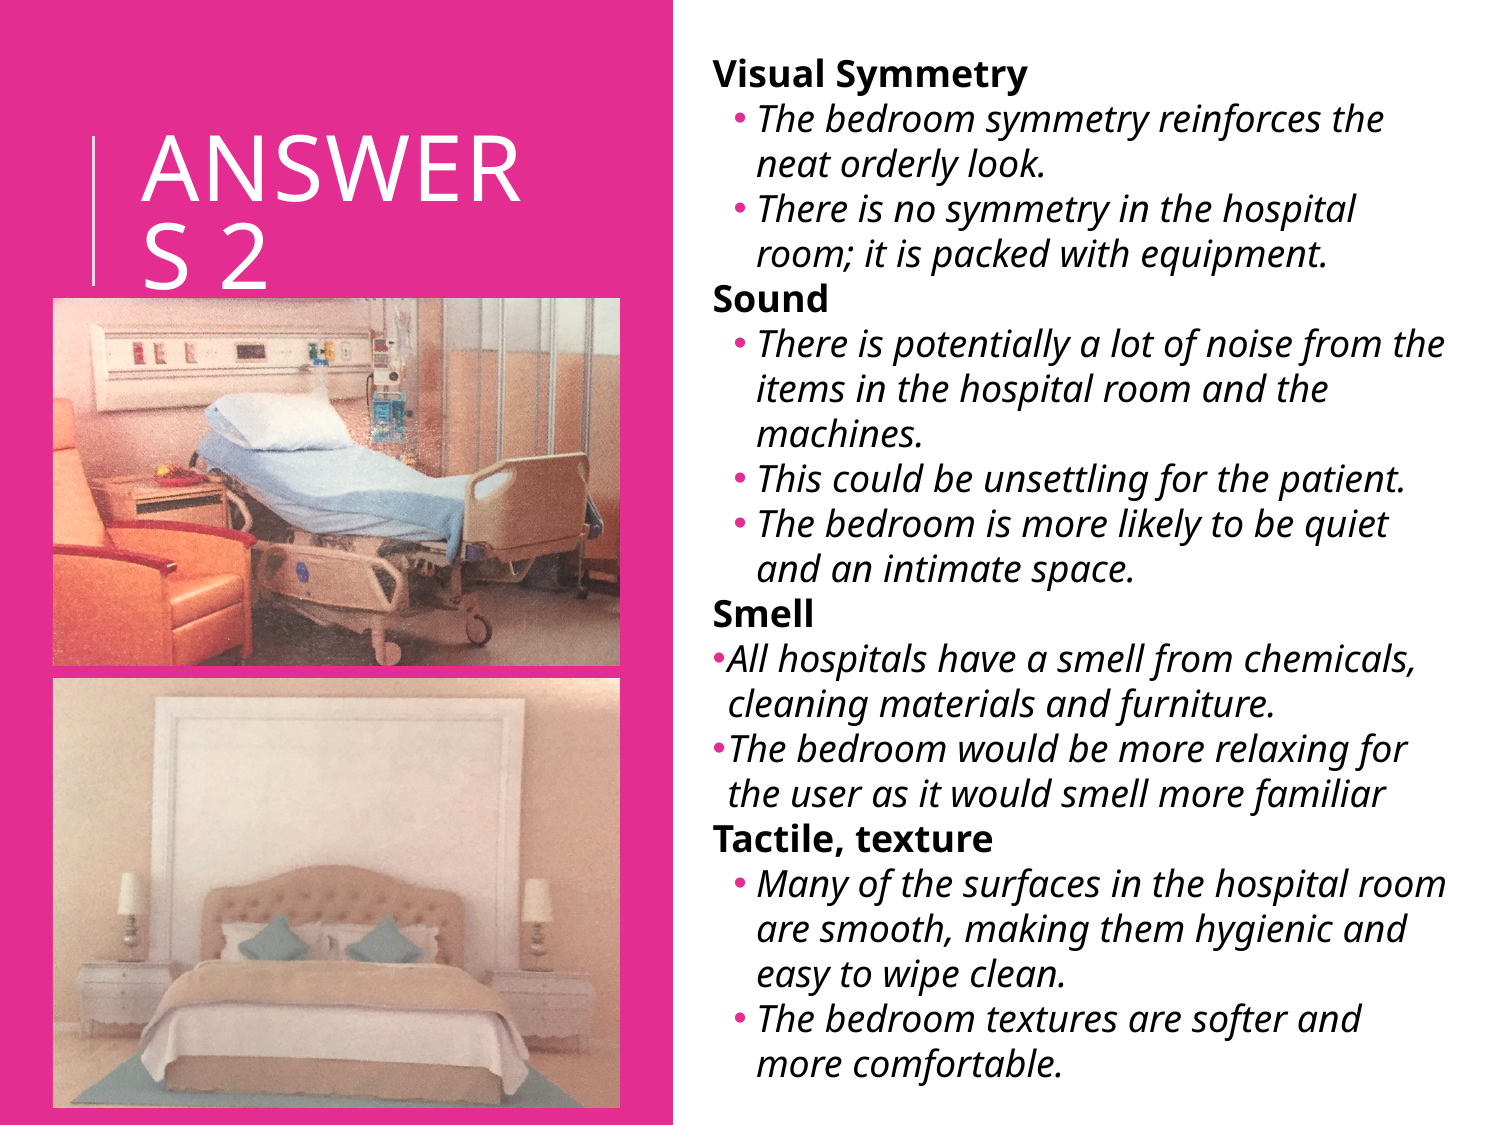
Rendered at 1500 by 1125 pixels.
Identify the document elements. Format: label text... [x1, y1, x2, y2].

text_box [0, 0, 674, 1125]
title Answers 2 [126, 96, 591, 293]
picture [52, 298, 621, 666]
picture [52, 678, 621, 1108]
list Visual Symmetry The bedroom symmetry reinforces the neat orderly look. There is no symmetry in the hospital room; it is packed with equipment. Sound There is potentially a lot of noise from the items in the hospital room and the machines. This could be unsettling for the patient. The bedroom is more likely to be quiet and an intimate space. Smell All hospitals have a smell from chemicals, cleaning materials and furniture. The bedroom would be more relaxing for the user as it would smell more familiar Tactile, texture Many of the surfaces in the hospital room are smooth, making them hygienic and easy to wipe clean. The bedroom textures are softer and more comfortable. [705, 42, 1460, 1106]
